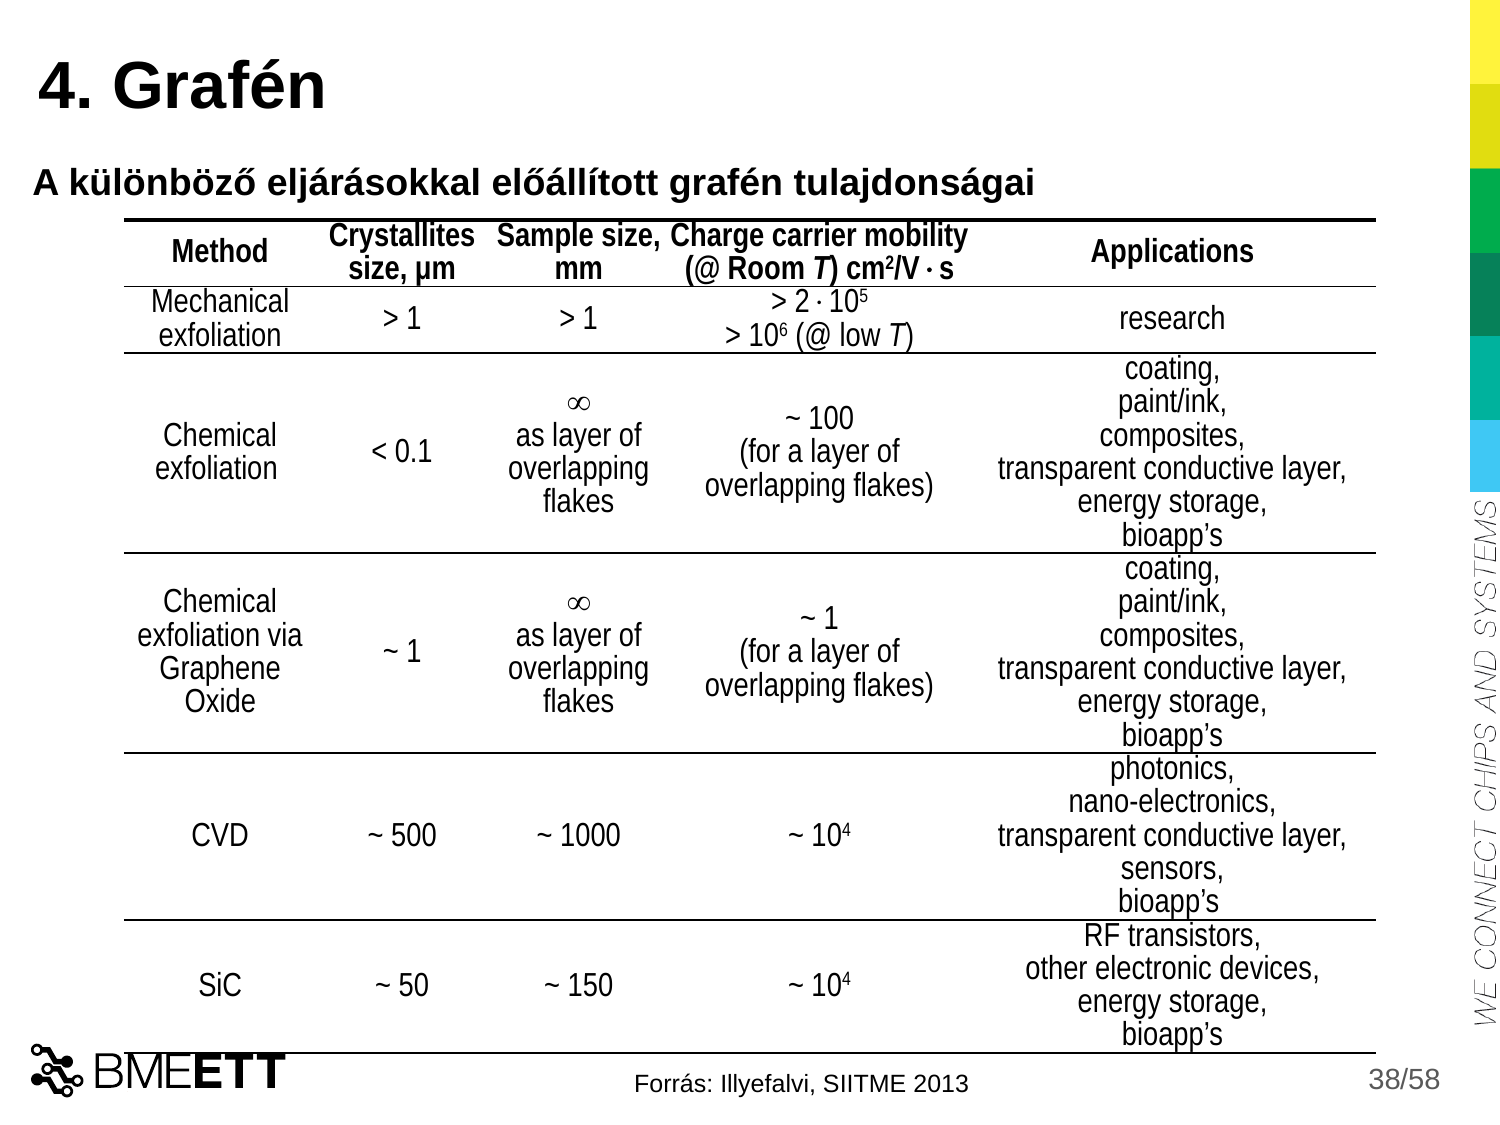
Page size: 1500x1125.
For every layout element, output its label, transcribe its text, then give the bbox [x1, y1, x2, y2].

table_cell ~ 100 (for a layer of overlapping flakes) [670, 354, 969, 552]
table_cell Chemical exfoliation via Graphene Oxide [124, 554, 317, 752]
table_cell ~ 1 [317, 554, 488, 752]
table_cell photonics, nano-electronics, transparent conductive layer, sensors, bioapp’s [969, 754, 1376, 919]
table_cell ~ 1000 [488, 754, 670, 919]
table_cell < 0.1 [317, 354, 488, 552]
table_cell Chemical exfoliation [124, 354, 317, 552]
table_cell > 2105 > 106 (@ low T) [670, 287, 969, 352]
table_cell ~ 500 [317, 754, 488, 919]
table_header Sample size, mm [488, 222, 670, 286]
table_cell ~ 50 [317, 921, 488, 1052]
table_cell > 1 [488, 287, 670, 352]
table_cell Mechanical exfoliation [124, 287, 317, 352]
table_cell coating, paint/ink, composites, transparent conductive layer, energy storage, bioapp’s [969, 354, 1376, 552]
table_cell RF transistors, other electronic devices, energy storage, bioapp’s [969, 921, 1376, 1052]
slide_number 38 [1204, 1047, 1416, 1108]
table_cell CVD [124, 754, 317, 919]
text_box Forrás: Illyefalvi, SIITME 2013 [619, 1060, 985, 1106]
table_header Applications [969, 222, 1376, 286]
table_cell > 1 [317, 287, 488, 352]
table_cell ~ 104 [670, 754, 969, 919]
table_cell ~ 150 [488, 921, 670, 1052]
table_cell  as layer of overlapping flakes [488, 354, 670, 552]
table_cell ~ 1 (for a layer of overlapping flakes) [670, 554, 969, 752]
table_cell ~ 104 [670, 921, 969, 1052]
text_box 4. Grafén [23, 0, 1374, 137]
table_header Method [124, 222, 317, 286]
table_cell research [969, 287, 1376, 352]
table_cell coating, paint/ink, composites, transparent conductive layer, energy storage, bioapp’s [969, 554, 1376, 752]
table_cell SiC [124, 921, 317, 1052]
table_cell  as layer of overlapping flakes [488, 554, 670, 752]
table_header Charge carrier mobility (@ Room T) cm2/Vs [670, 222, 969, 286]
table_header Crystallites size, μm [317, 222, 488, 286]
picture [1470, 0, 1500, 1032]
text_box A különböző eljárásokkal előállított grafén tulajdonságai [17, 137, 1447, 211]
